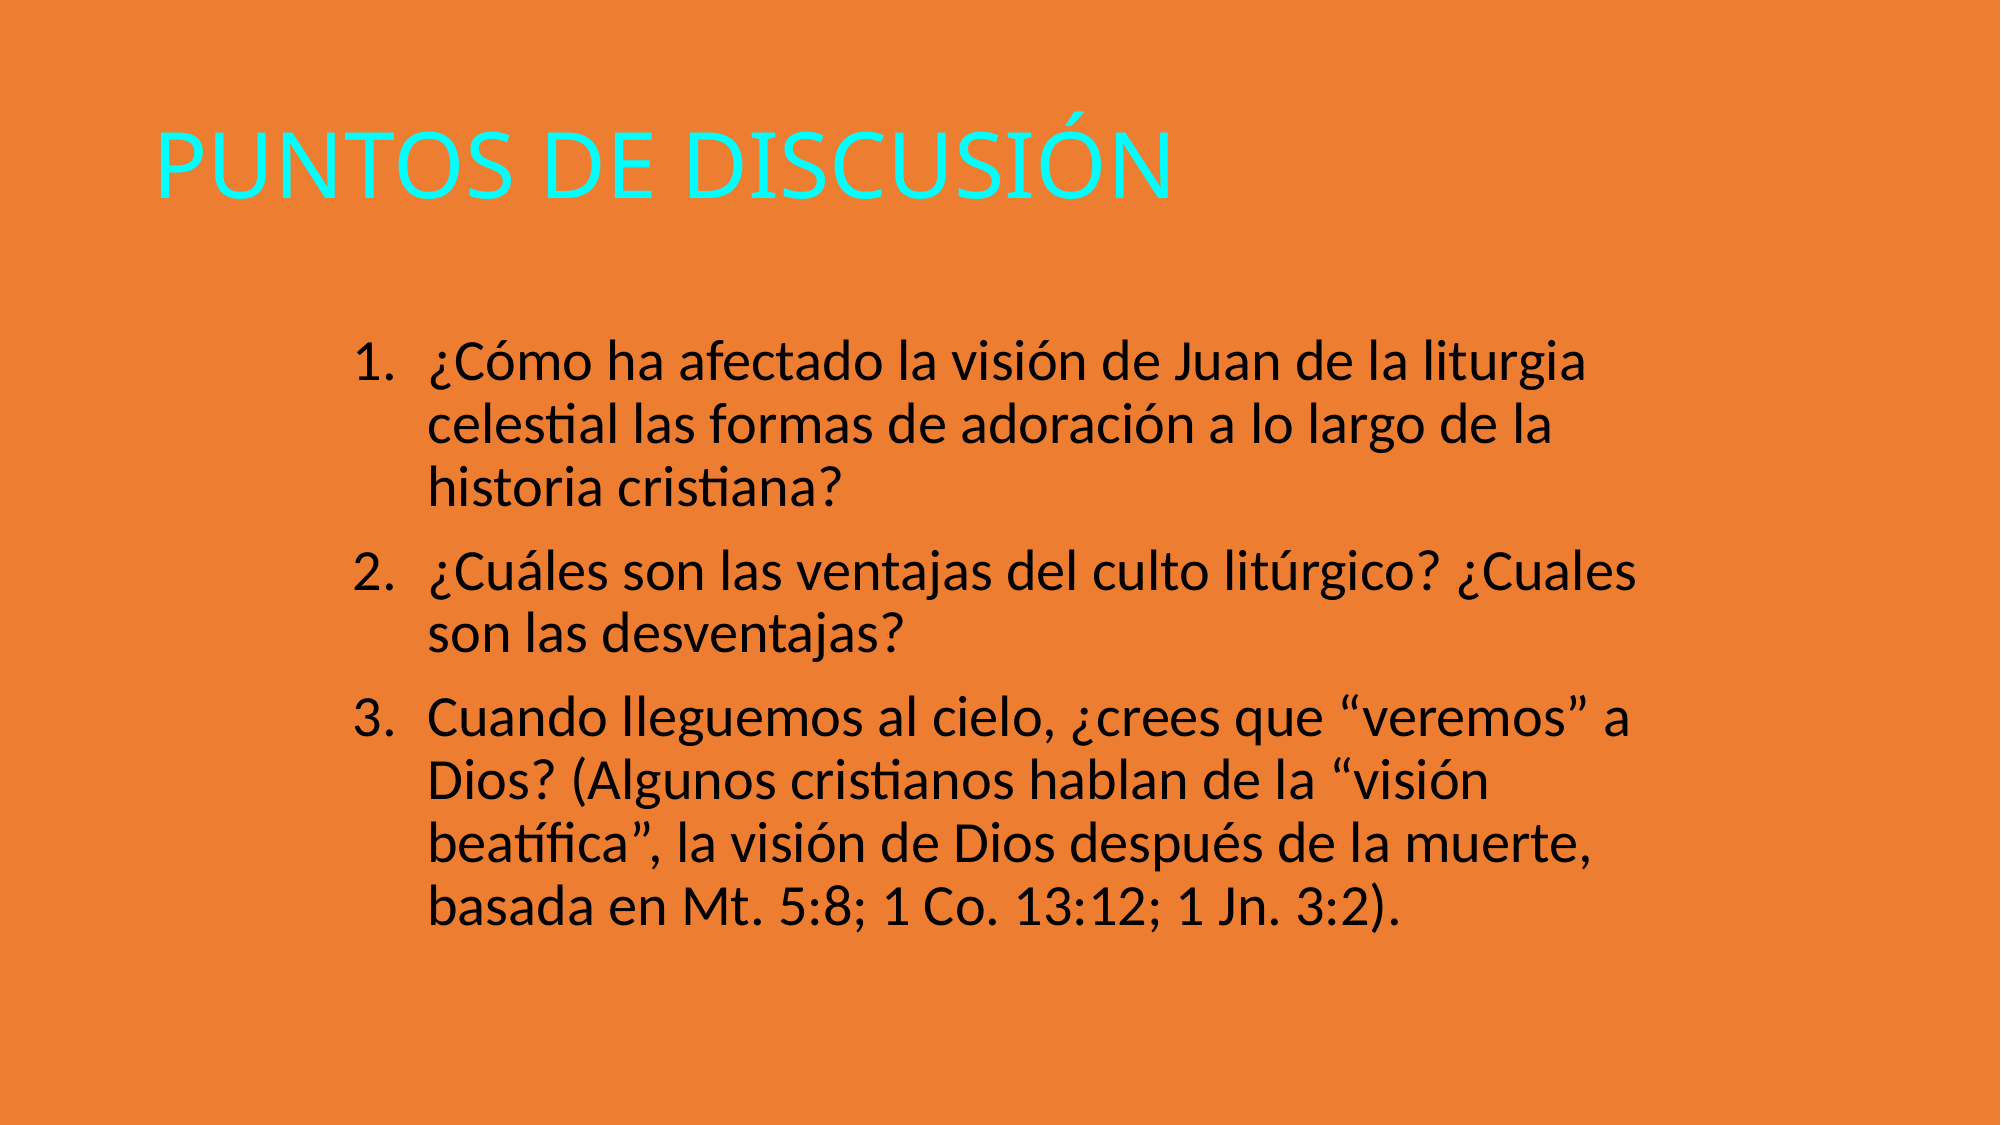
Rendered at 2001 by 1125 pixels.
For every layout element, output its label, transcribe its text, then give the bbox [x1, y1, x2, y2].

title PUNTOS DE DISCUSIÓN [137, 59, 1863, 278]
list ¿Cómo ha afectado la visión de Juan de la liturgia celestial las formas de adoración a lo largo de la historia cristiana? ¿Cuáles son las ventajas del culto litúrgico? ¿Cuales son las desventajas? Cuando lleguemos al cielo, ¿crees que “veremos” a Dios? (Algunos cristianos hablan de la “visión beatífica”, la visión de Dios después de la muerte, basada en Mt. 5:8; 1 Co. 13:12; 1 Jn. 3:2). [337, 322, 1686, 1051]
